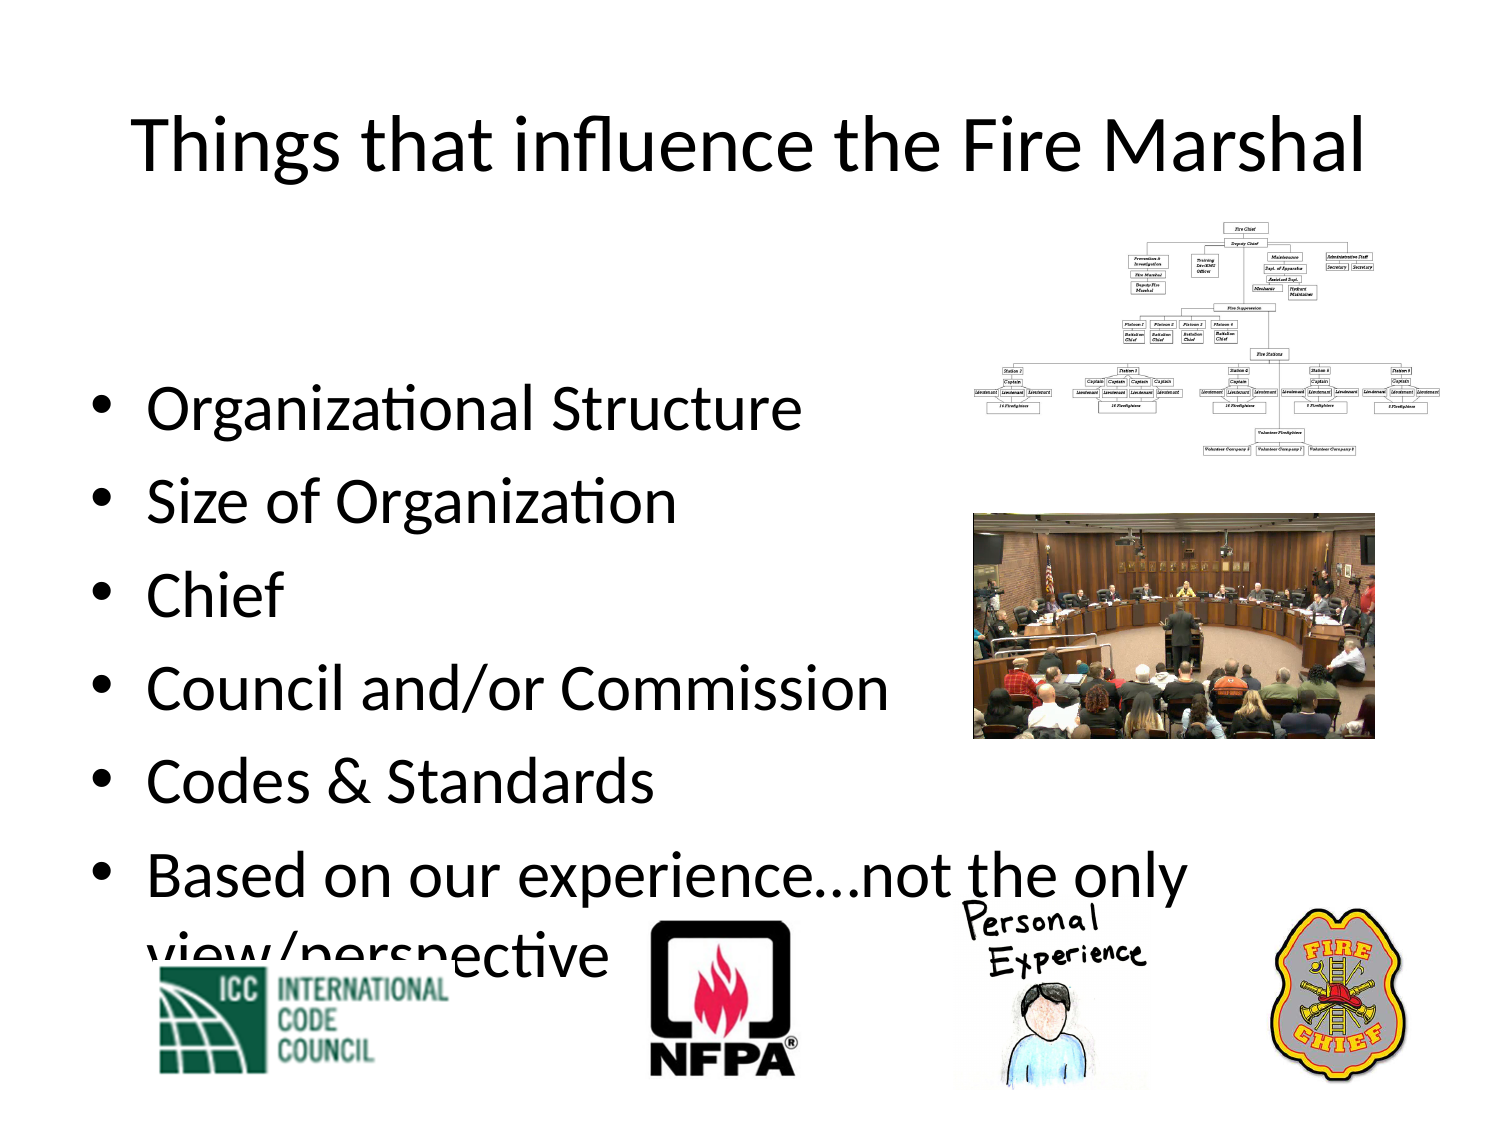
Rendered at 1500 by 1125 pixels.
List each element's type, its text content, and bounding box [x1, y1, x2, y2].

picture [953, 894, 1151, 1090]
list Organizational Structure Size of Organization Chief Council and/or Commission Codes & Standards Based on our experience…not the only view/perspective [75, 262, 1425, 1005]
picture [641, 912, 804, 1082]
picture [153, 959, 456, 1079]
picture [973, 512, 1375, 740]
picture [973, 213, 1440, 458]
picture [1262, 899, 1416, 1085]
title Things that influence the Fire Marshal [75, 45, 1425, 233]
